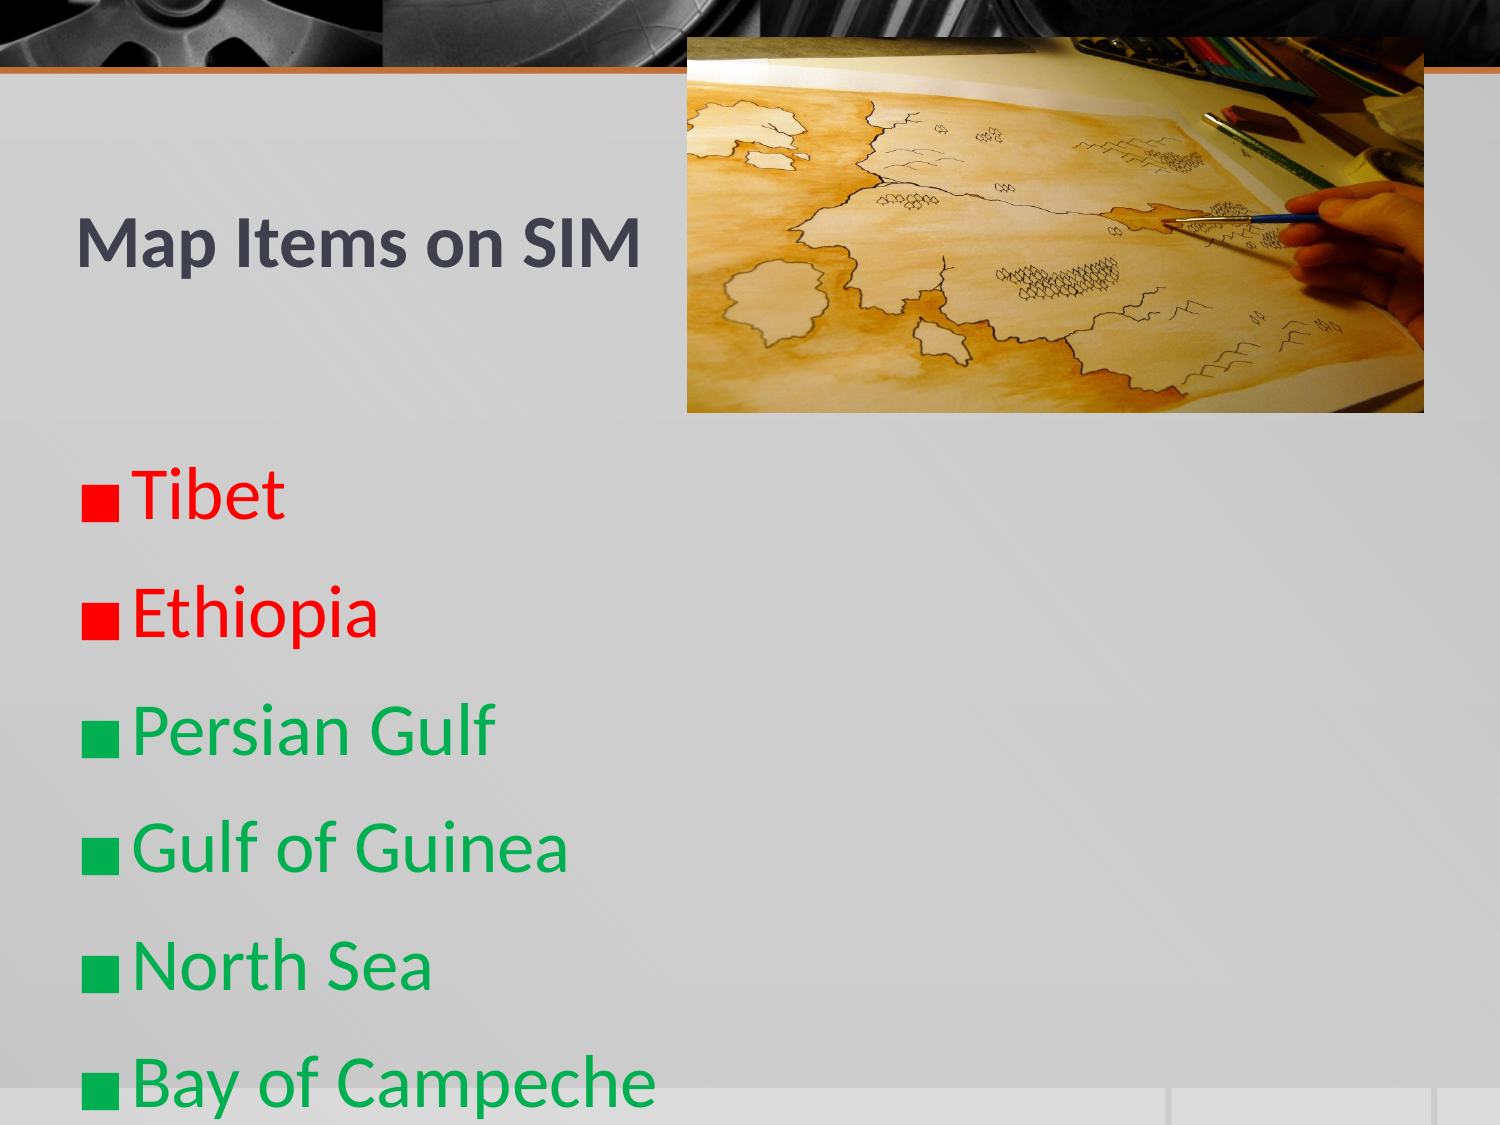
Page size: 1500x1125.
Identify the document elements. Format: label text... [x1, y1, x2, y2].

list Tibet Ethiopia Persian Gulf Gulf of Guinea North Sea Bay of Campeche Venezuela Saudi Arabia Kuwait Iran Mexico [75, 437, 1425, 1013]
title Map Items on SIM [75, 162, 682, 313]
picture [0, 0, 1500, 413]
